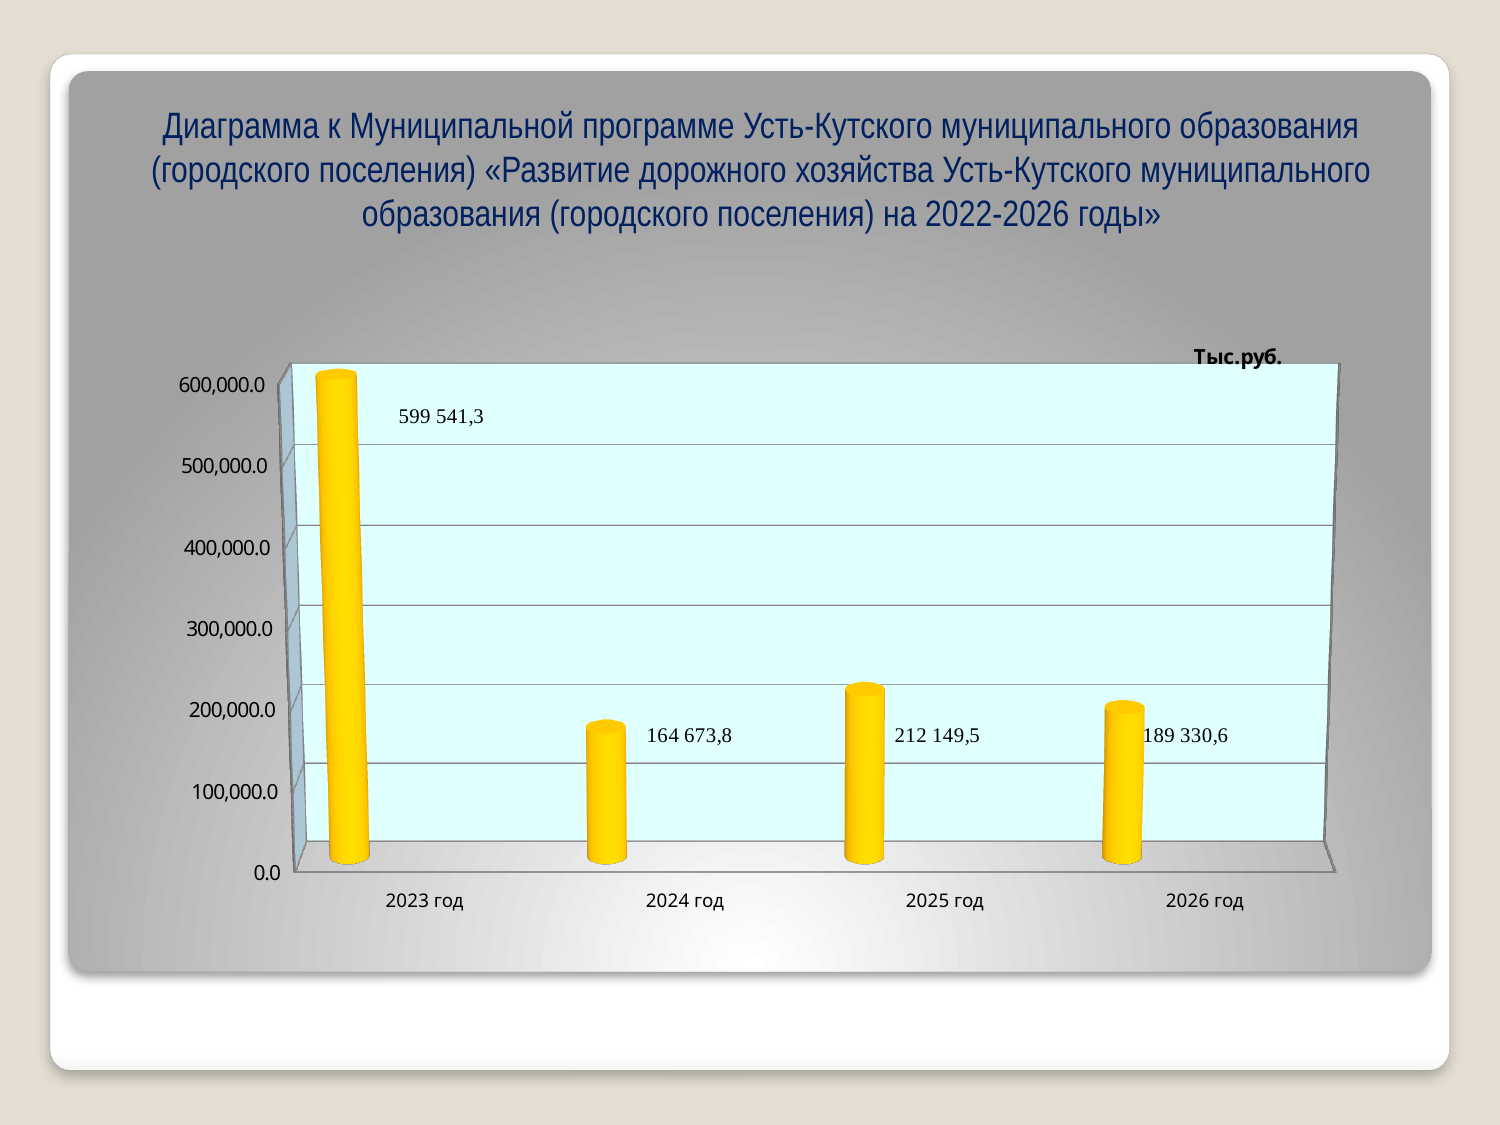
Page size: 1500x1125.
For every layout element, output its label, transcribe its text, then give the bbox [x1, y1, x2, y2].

title [123, 934, 1402, 976]
list Диаграмма к Муниципальной программе Усть-Кутского муниципального образования (городского поселения) «Развитие дорожного хозяйства Усть-Кутского муниципального образования (городского поселения) на 2022-2026 годы» [82, 86, 1425, 244]
chart [76, 243, 1420, 921]
